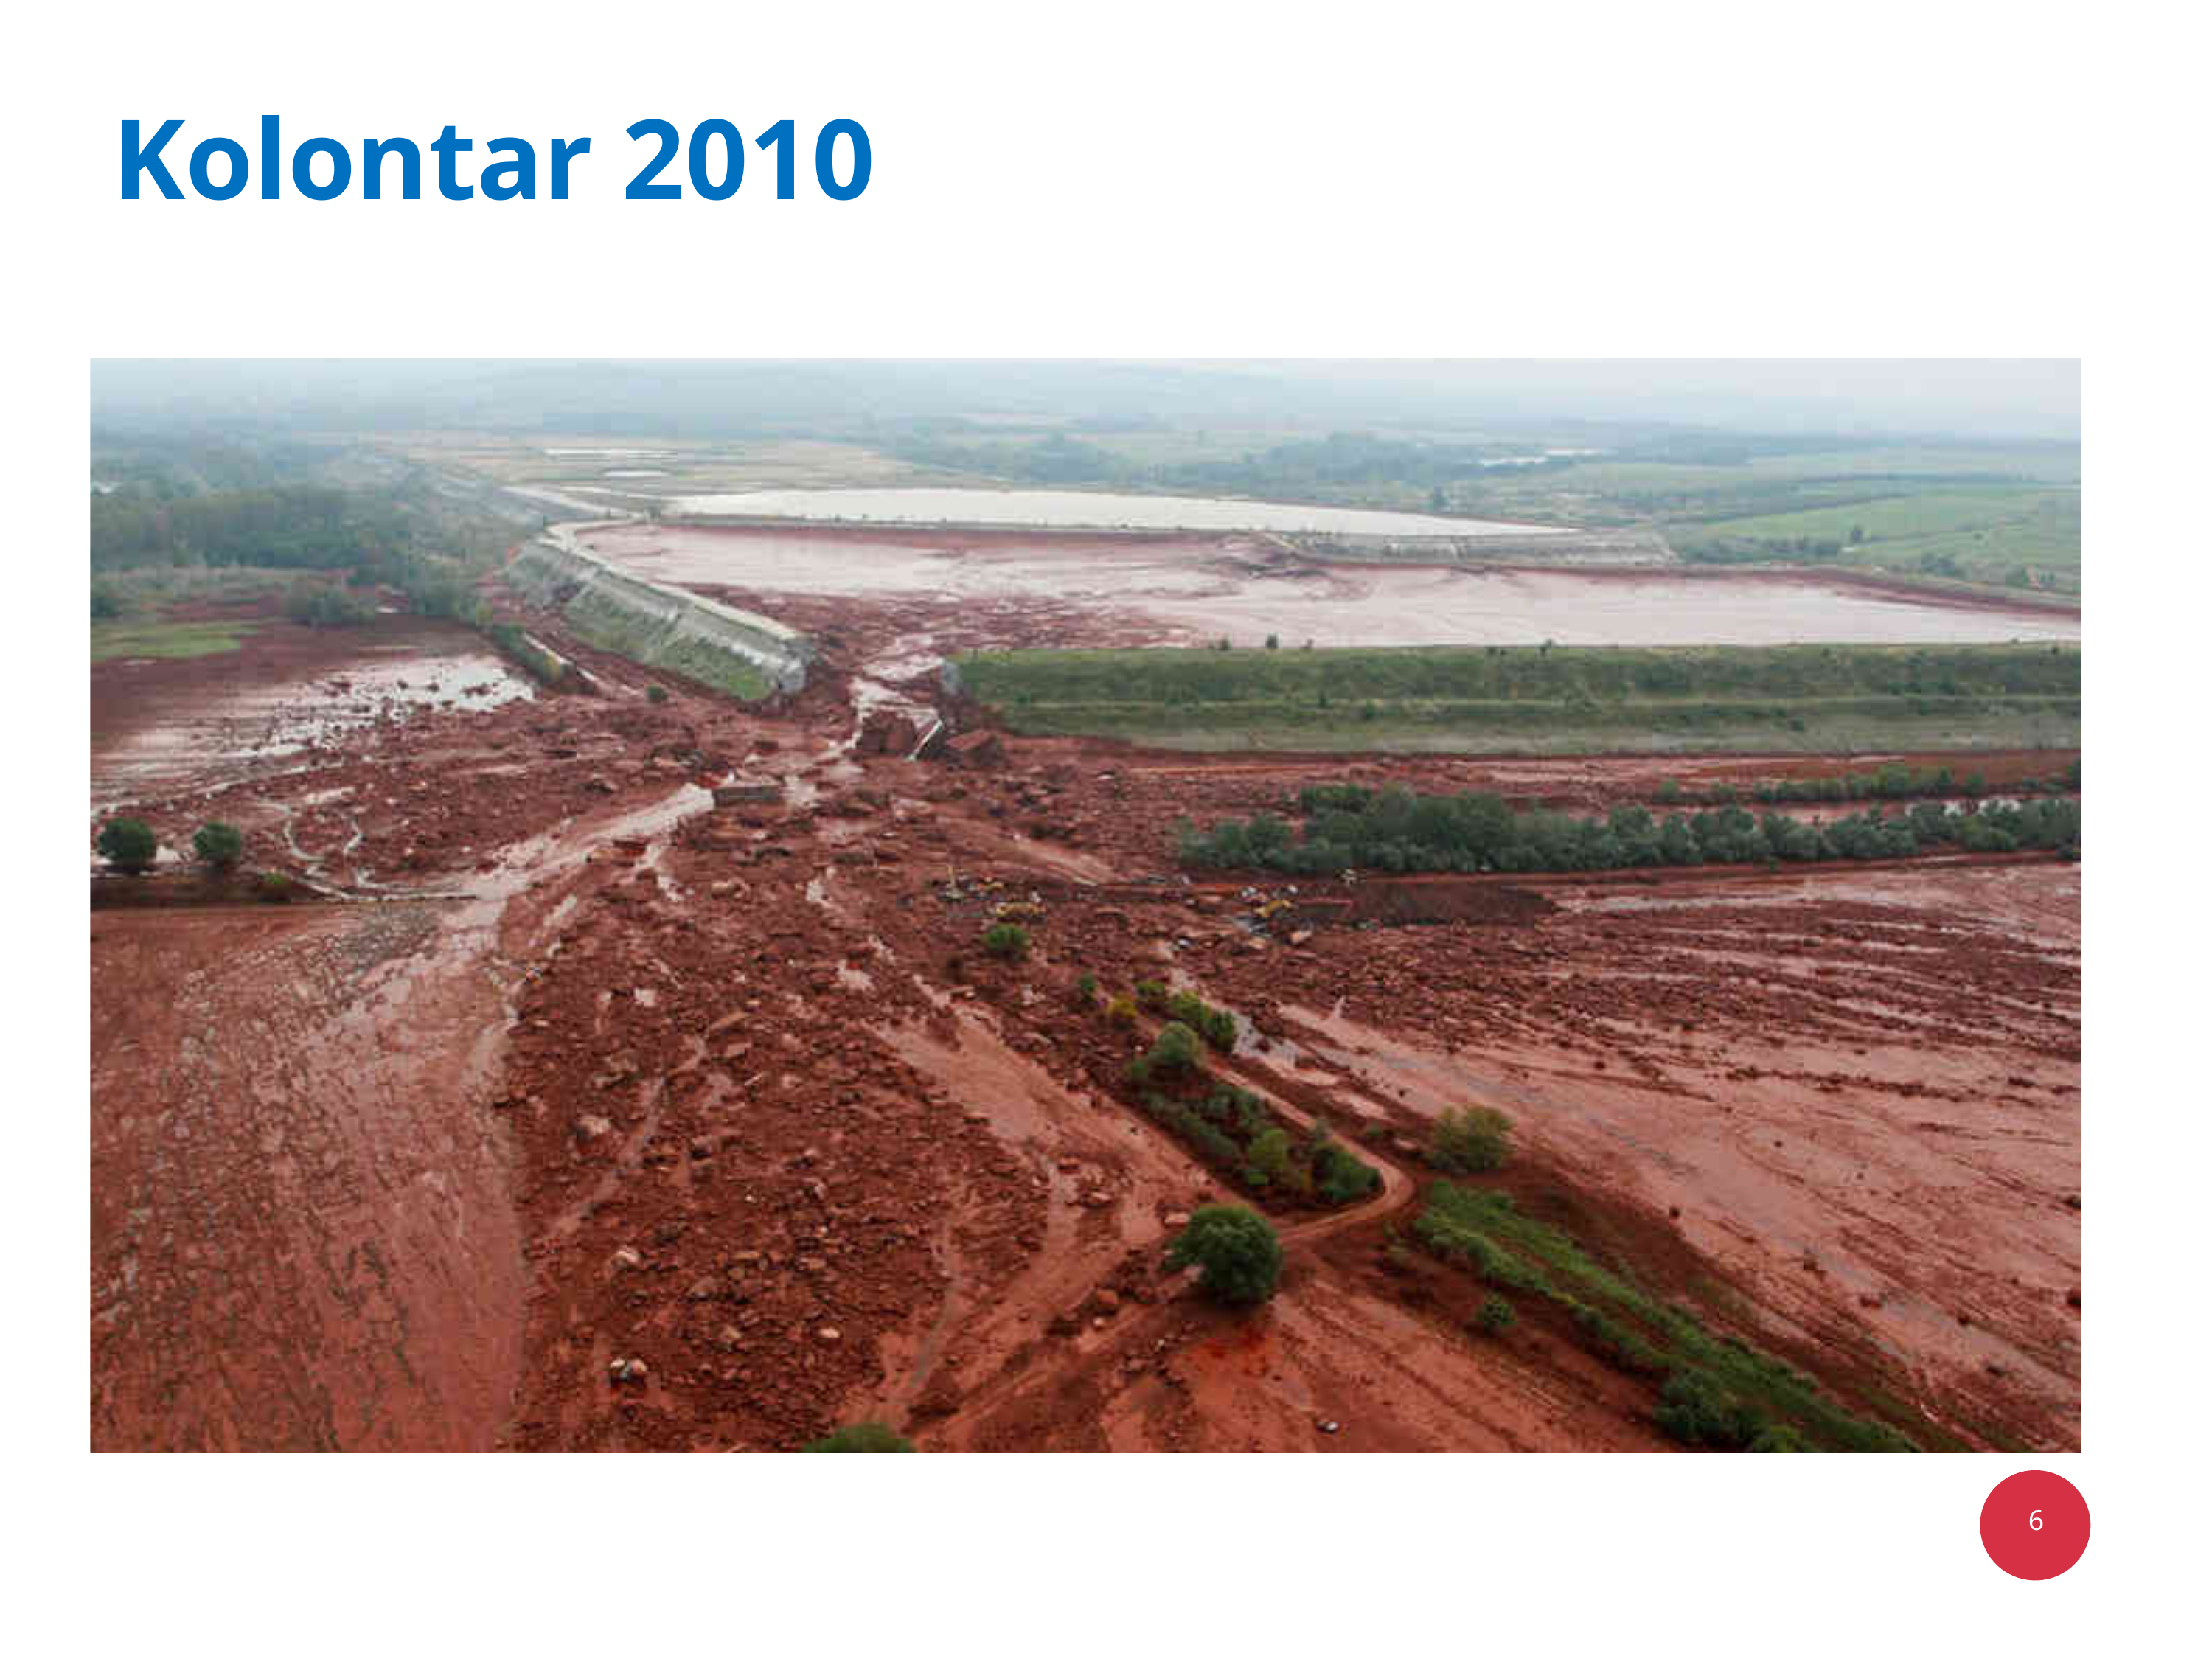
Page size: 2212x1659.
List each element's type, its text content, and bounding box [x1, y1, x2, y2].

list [89, 357, 2081, 1453]
title Kolontar 2010 [90, 75, 1686, 357]
